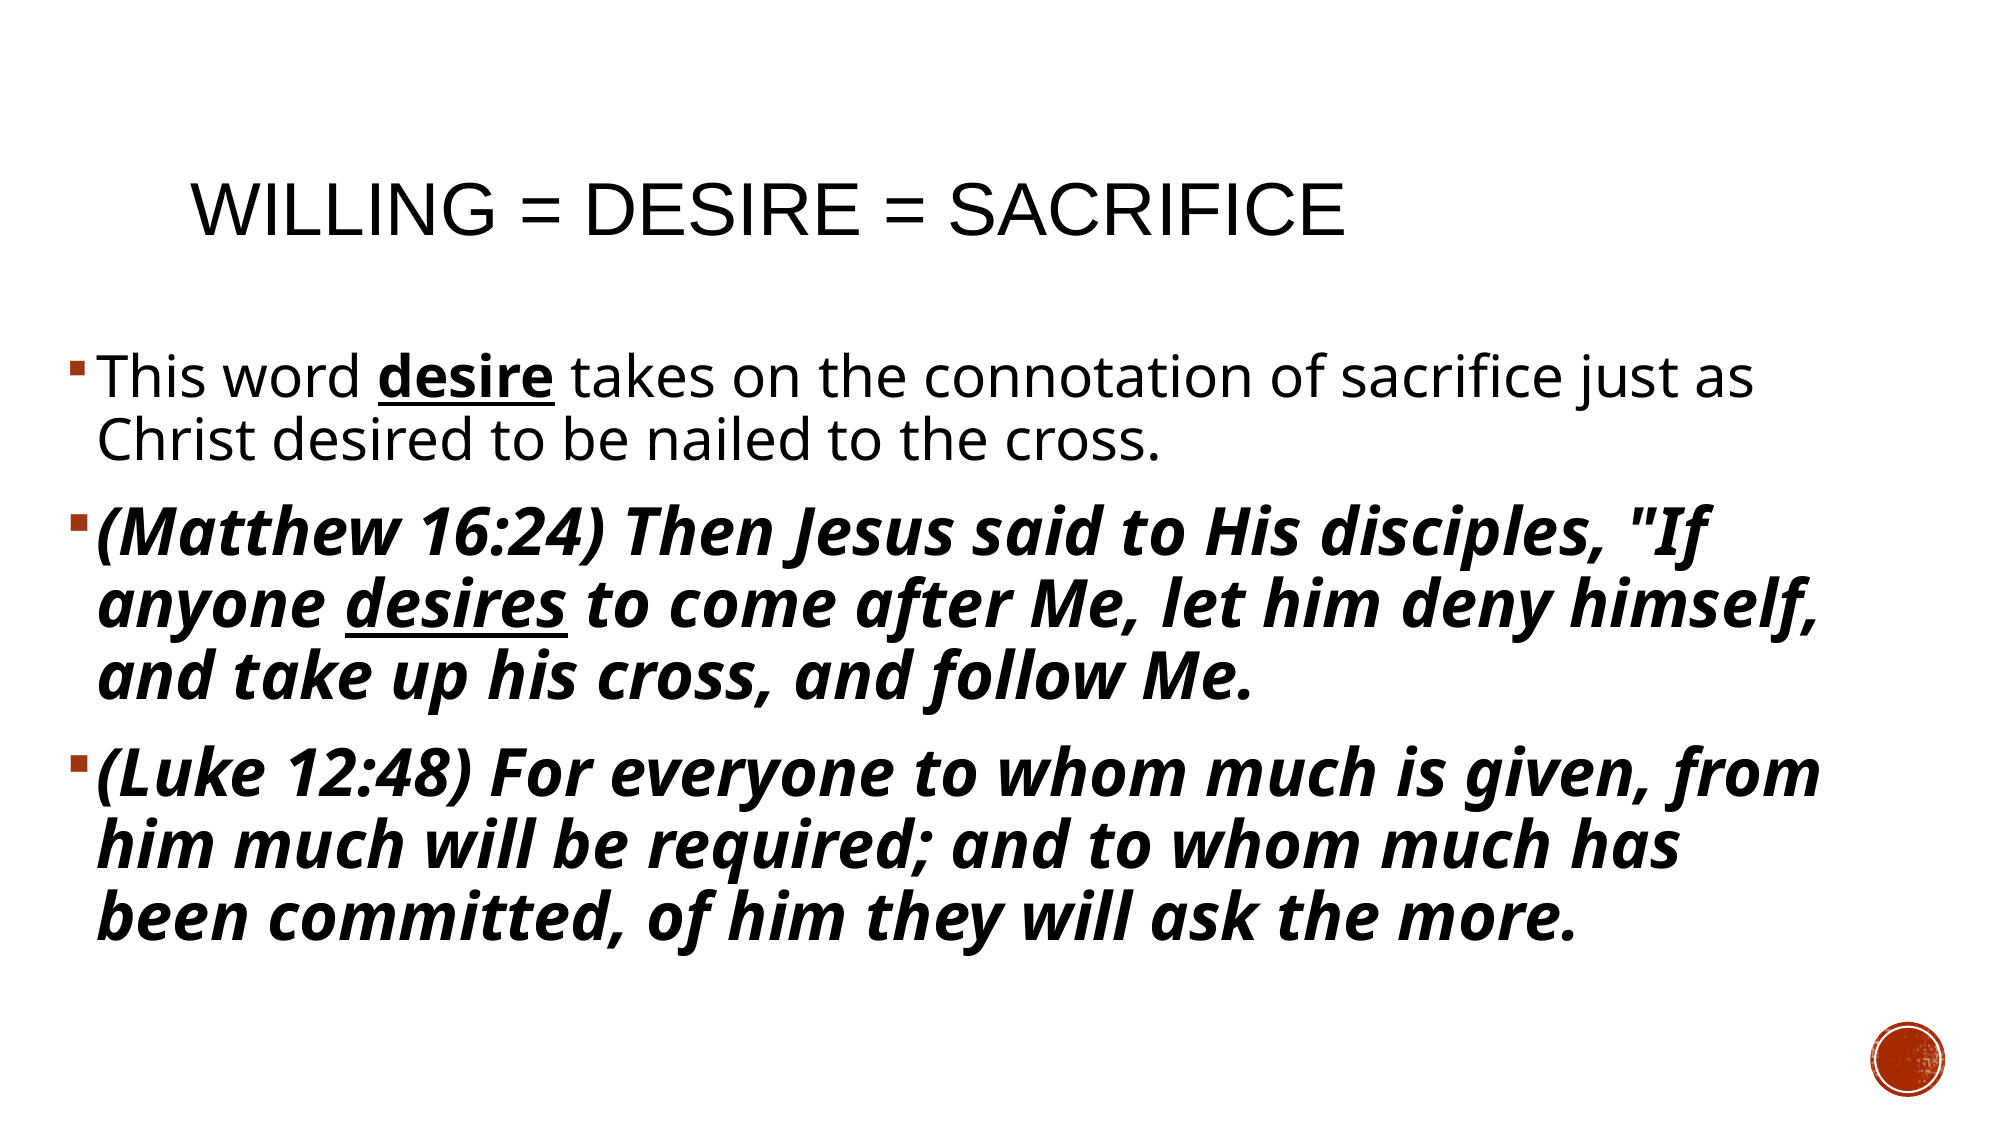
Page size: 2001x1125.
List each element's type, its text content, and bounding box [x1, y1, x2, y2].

list This word desire takes on the connotation of sacrifice just as Christ desired to be nailed to the cross. (Matthew 16:24) Then Jesus said to His disciples, "If anyone desires to come after Me, let him deny himself, and take up his cross, and follow Me. (Luke 12:48) For everyone to whom much is given, from him much will be required; and to whom much has been committed, of him they will ask the more. [51, 339, 1842, 1080]
title Willing = Desire = Sacrifice [175, 79, 1826, 339]
